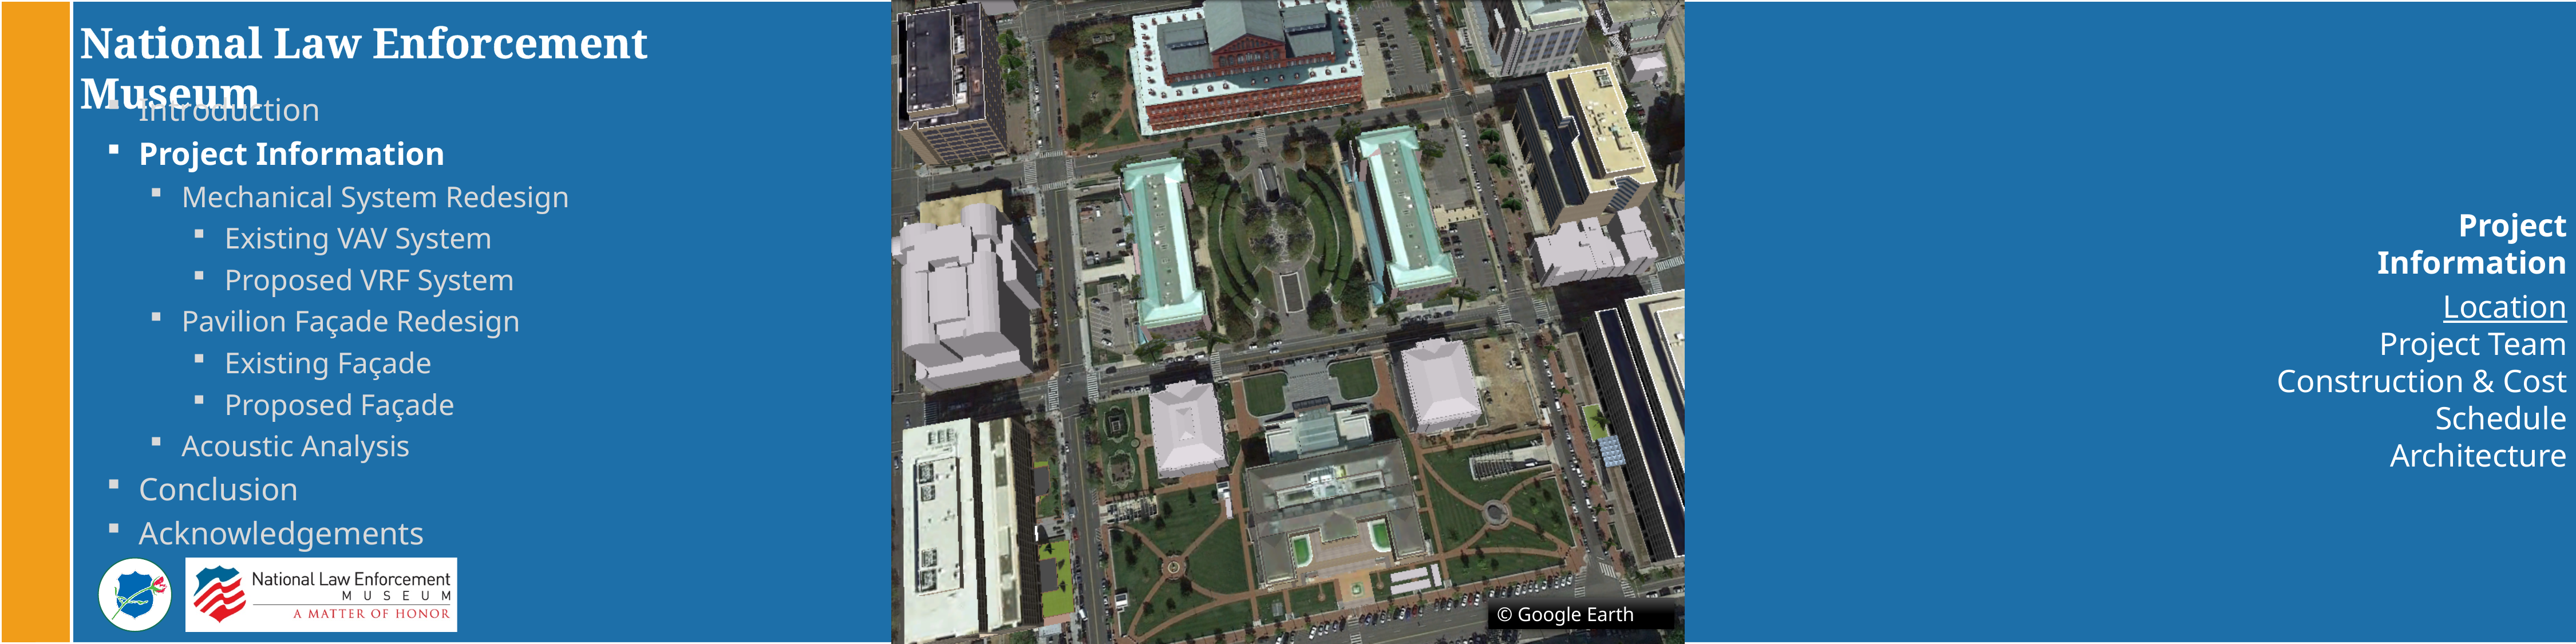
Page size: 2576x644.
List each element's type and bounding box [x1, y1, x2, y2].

text_box [0, 0, 891, 644]
picture [185, 558, 457, 632]
picture [891, 0, 1685, 644]
text_box [98, 558, 172, 632]
text_box [1685, 0, 2576, 644]
